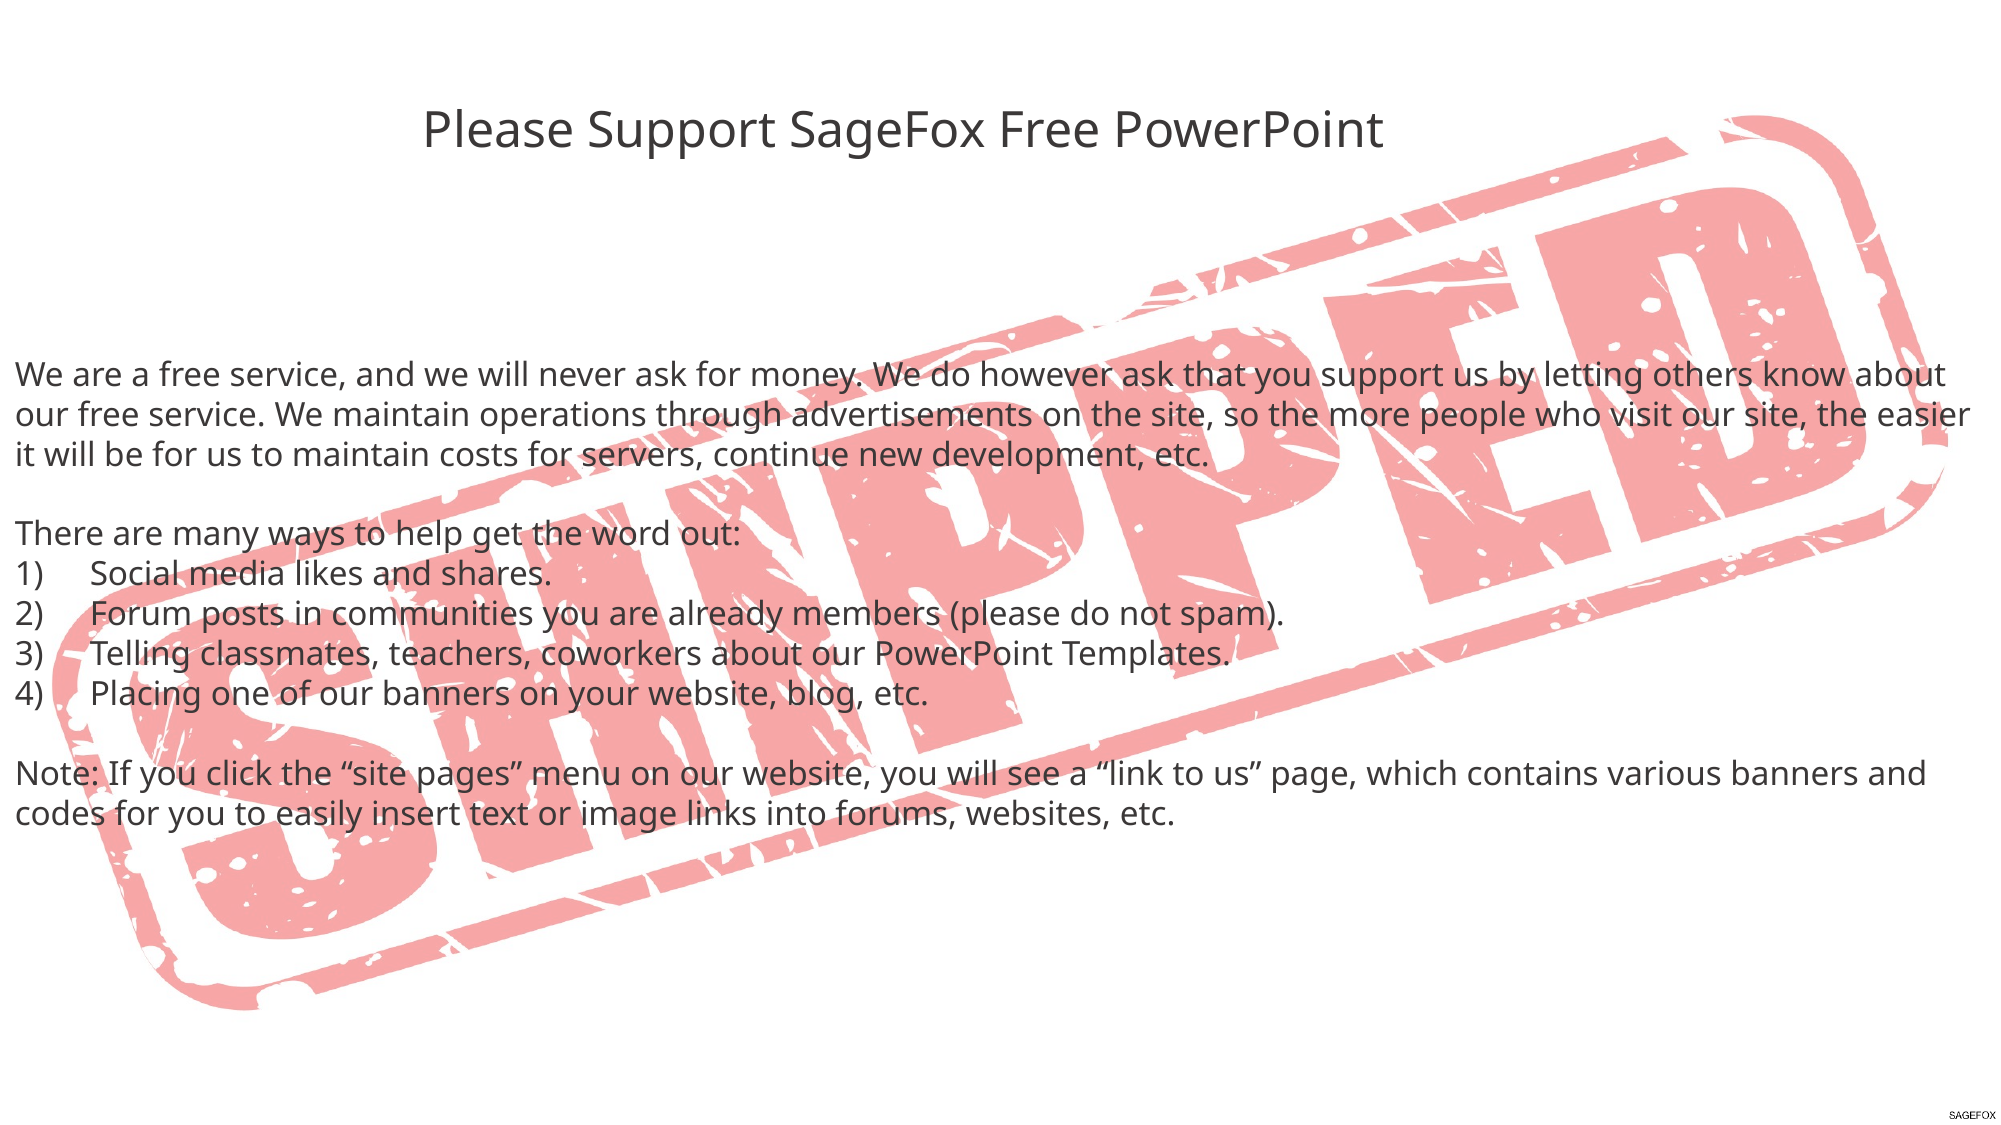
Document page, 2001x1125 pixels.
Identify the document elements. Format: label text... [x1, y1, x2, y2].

text_box We are a free service, and we will never ask for money. We do however ask that you support us by letting others know about our free service. We maintain operations through advertisements on the site, so the more people who visit our site, the easier it will be for us to maintain costs for servers, continue new development, etc. There are many ways to help get the word out: Social media likes and shares. Forum posts in communities you are already members (please do not spam). Telling classmates, teachers, coworkers about our PowerPoint Templates. Placing one of our banners on your website, blog, etc. Note: If you click the “site pages” menu on our website, you will see a “link to us” page, which contains various banners and codes for you to easily insert text or image links into forums, websites, etc. [0, 0, 2000, 1125]
title Please Support SageFox Free PowerPoint [363, 72, 1444, 190]
